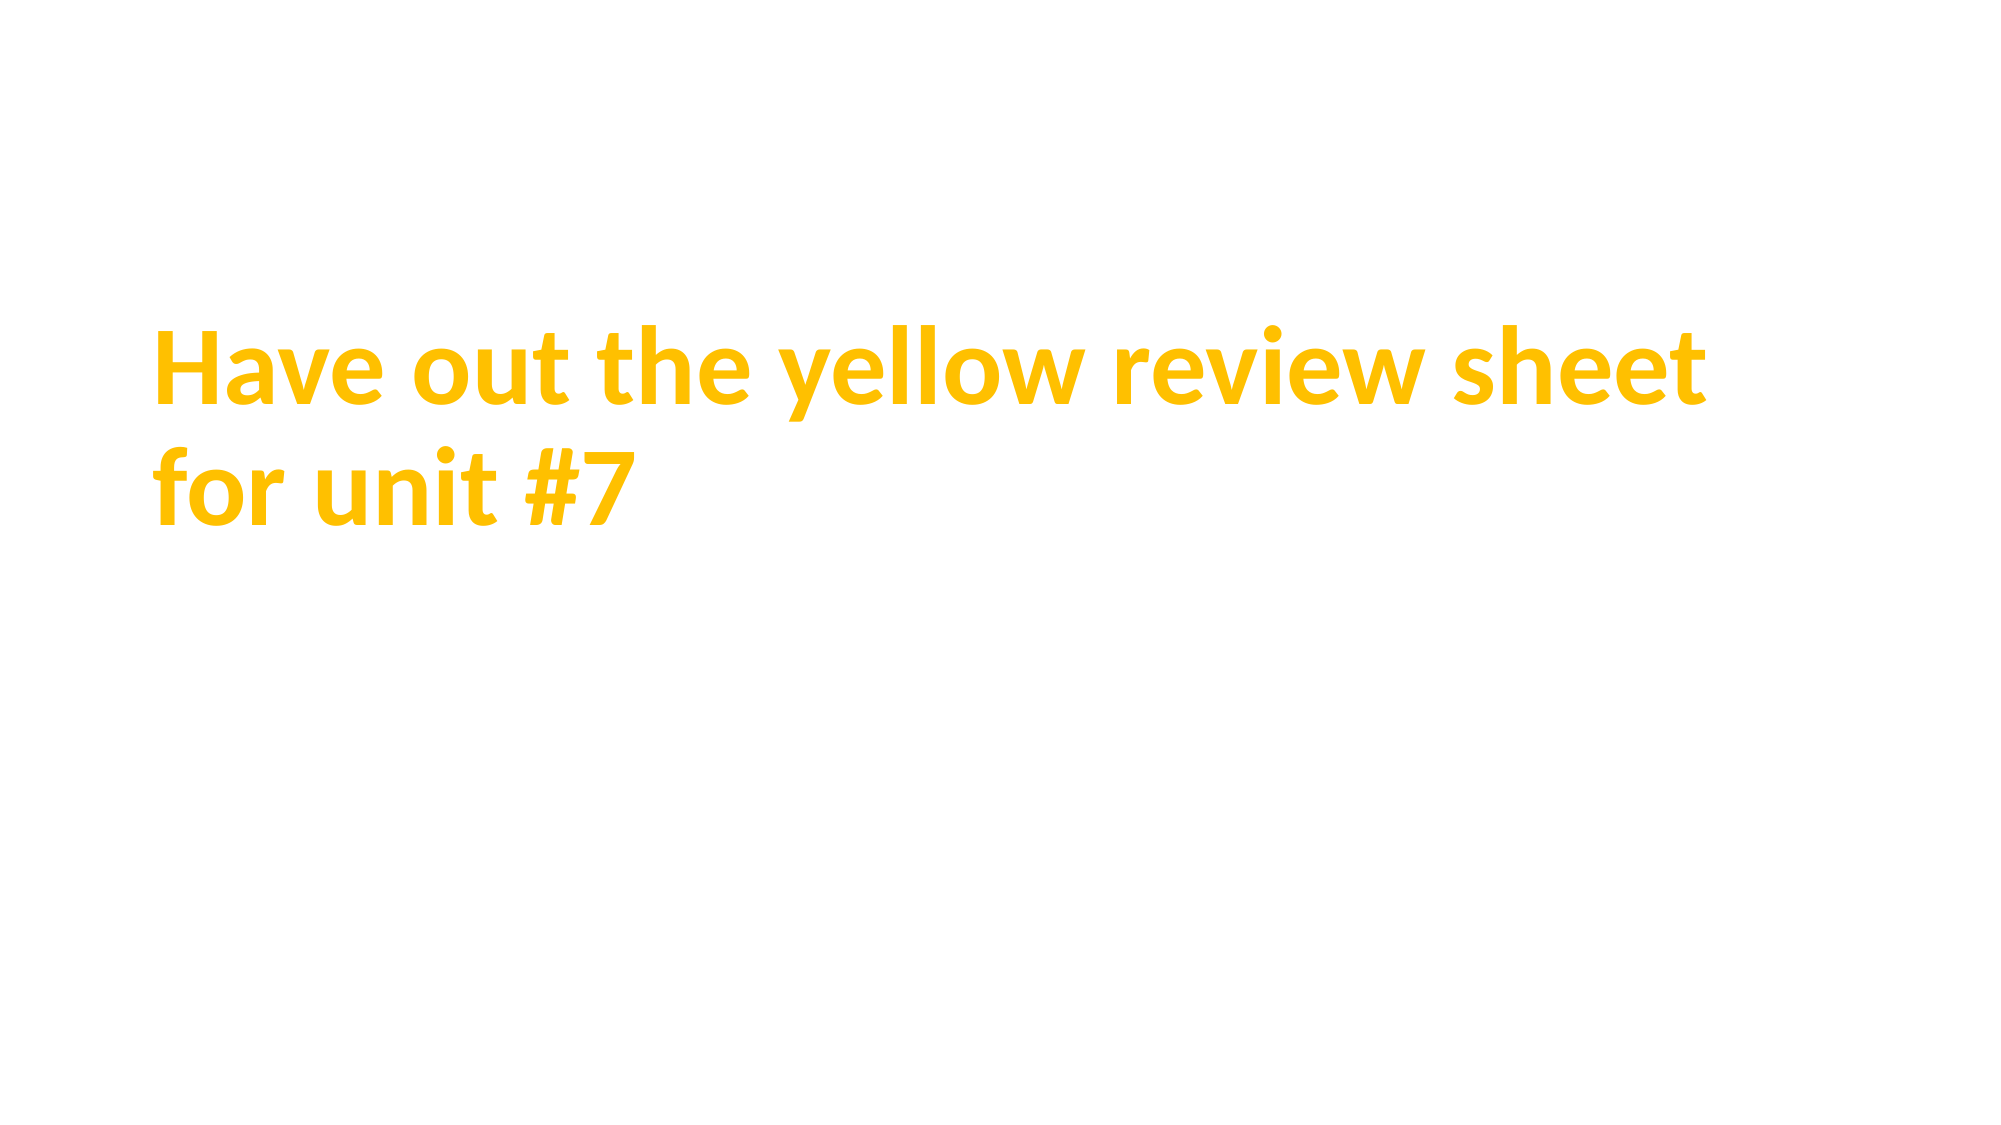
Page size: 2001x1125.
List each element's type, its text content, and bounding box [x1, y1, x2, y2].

list Have out the yellow review sheet for unit #7 [137, 299, 1863, 1014]
